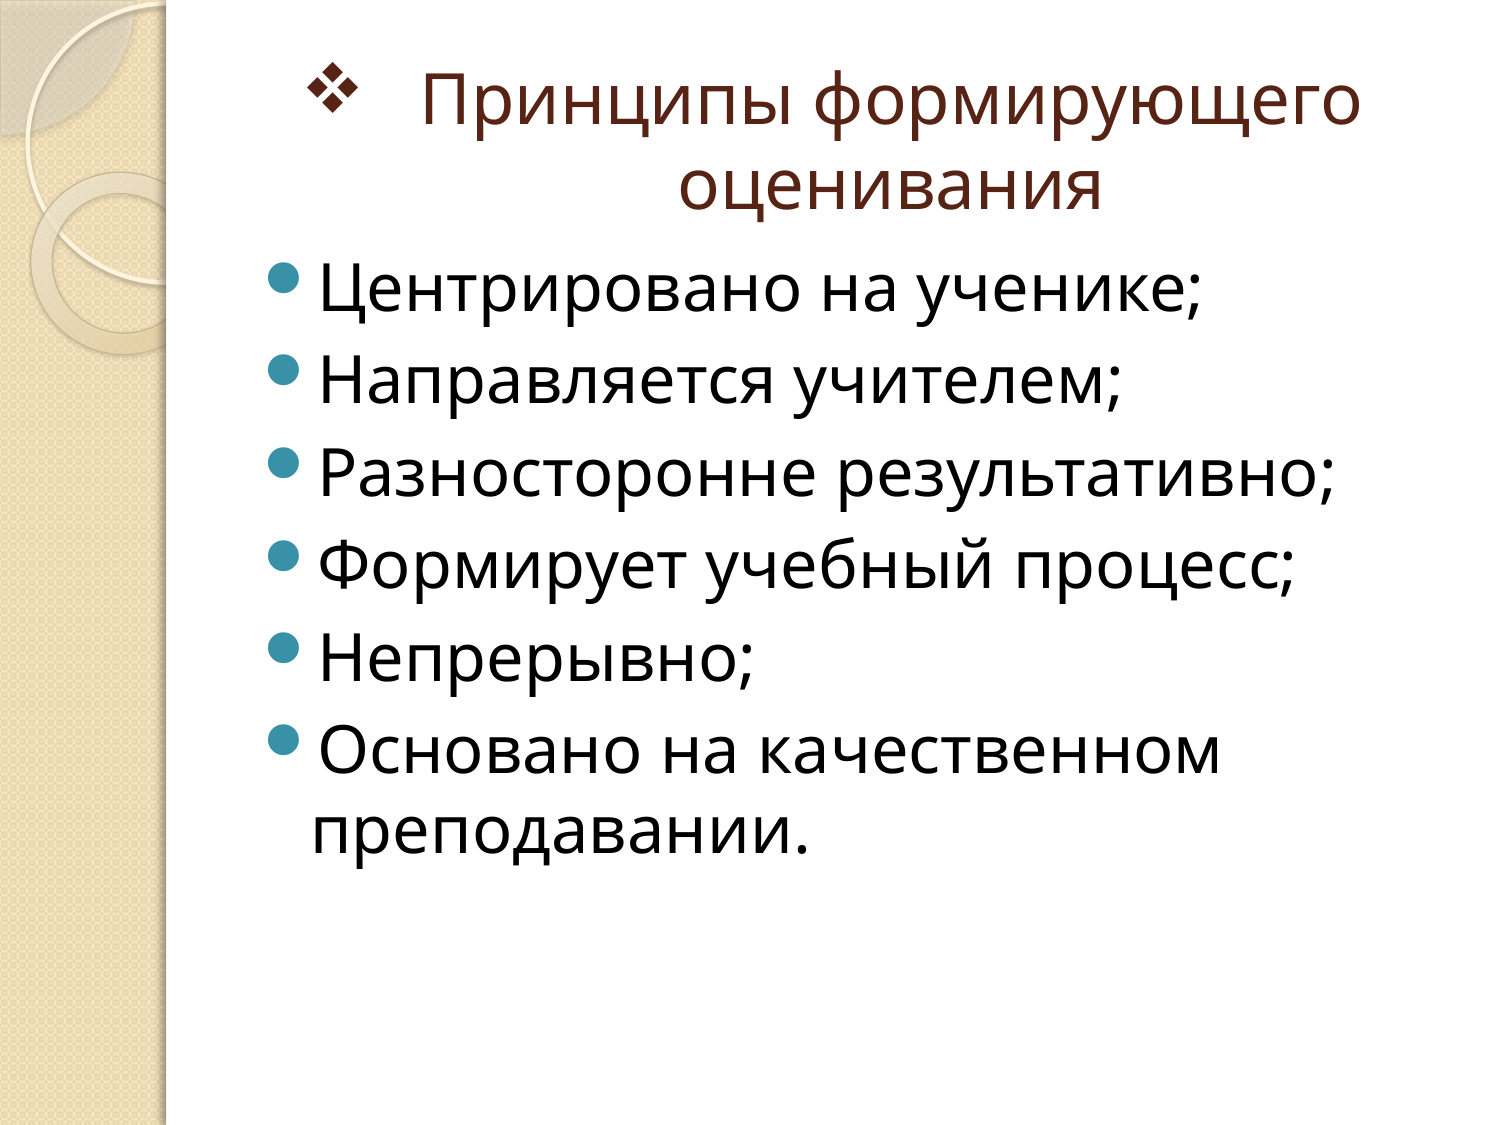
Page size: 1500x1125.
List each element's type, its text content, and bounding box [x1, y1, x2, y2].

title Принципы формирующего оценивания [235, 45, 1466, 233]
list Центрировано на ученике; Направляется учителем; Разносторонне результативно; Формирует учебный процесс; Непрерывно; Основано на качественном преподавании. [235, 237, 1466, 1025]
